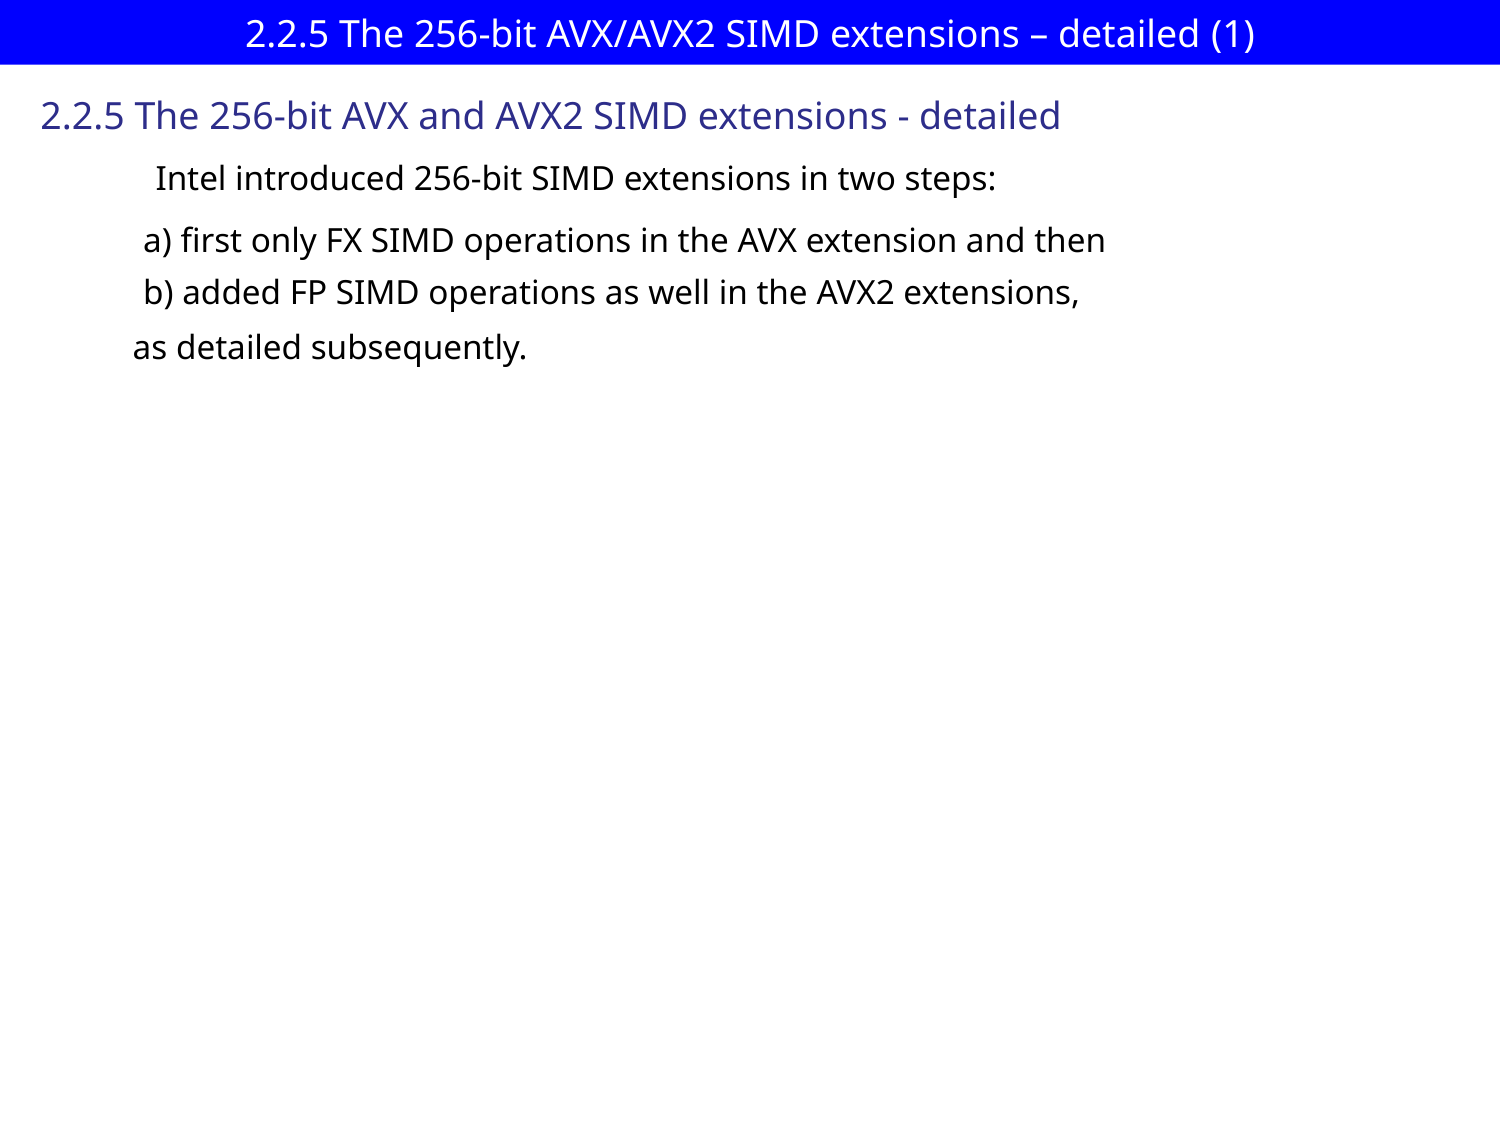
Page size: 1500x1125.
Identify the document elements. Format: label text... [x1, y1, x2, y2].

text_box a) first only FX SIMD operations in the AVX extension and then b) added FP SIMD operations as well in the AVX2 extensions, [128, 211, 1287, 319]
text_box 2.2.5 The 256-bit AVX and AVX2 SIMD extensions - detailed [25, 85, 1488, 145]
text_box Intel introduced 256-bit SIMD extensions in two steps: [140, 149, 1014, 205]
text_box as detailed subsequently. [117, 318, 544, 374]
title 2.2.5 The 256-bit AVX/AVX2 SIMD extensions – detailed (1) [0, 0, 1500, 65]
